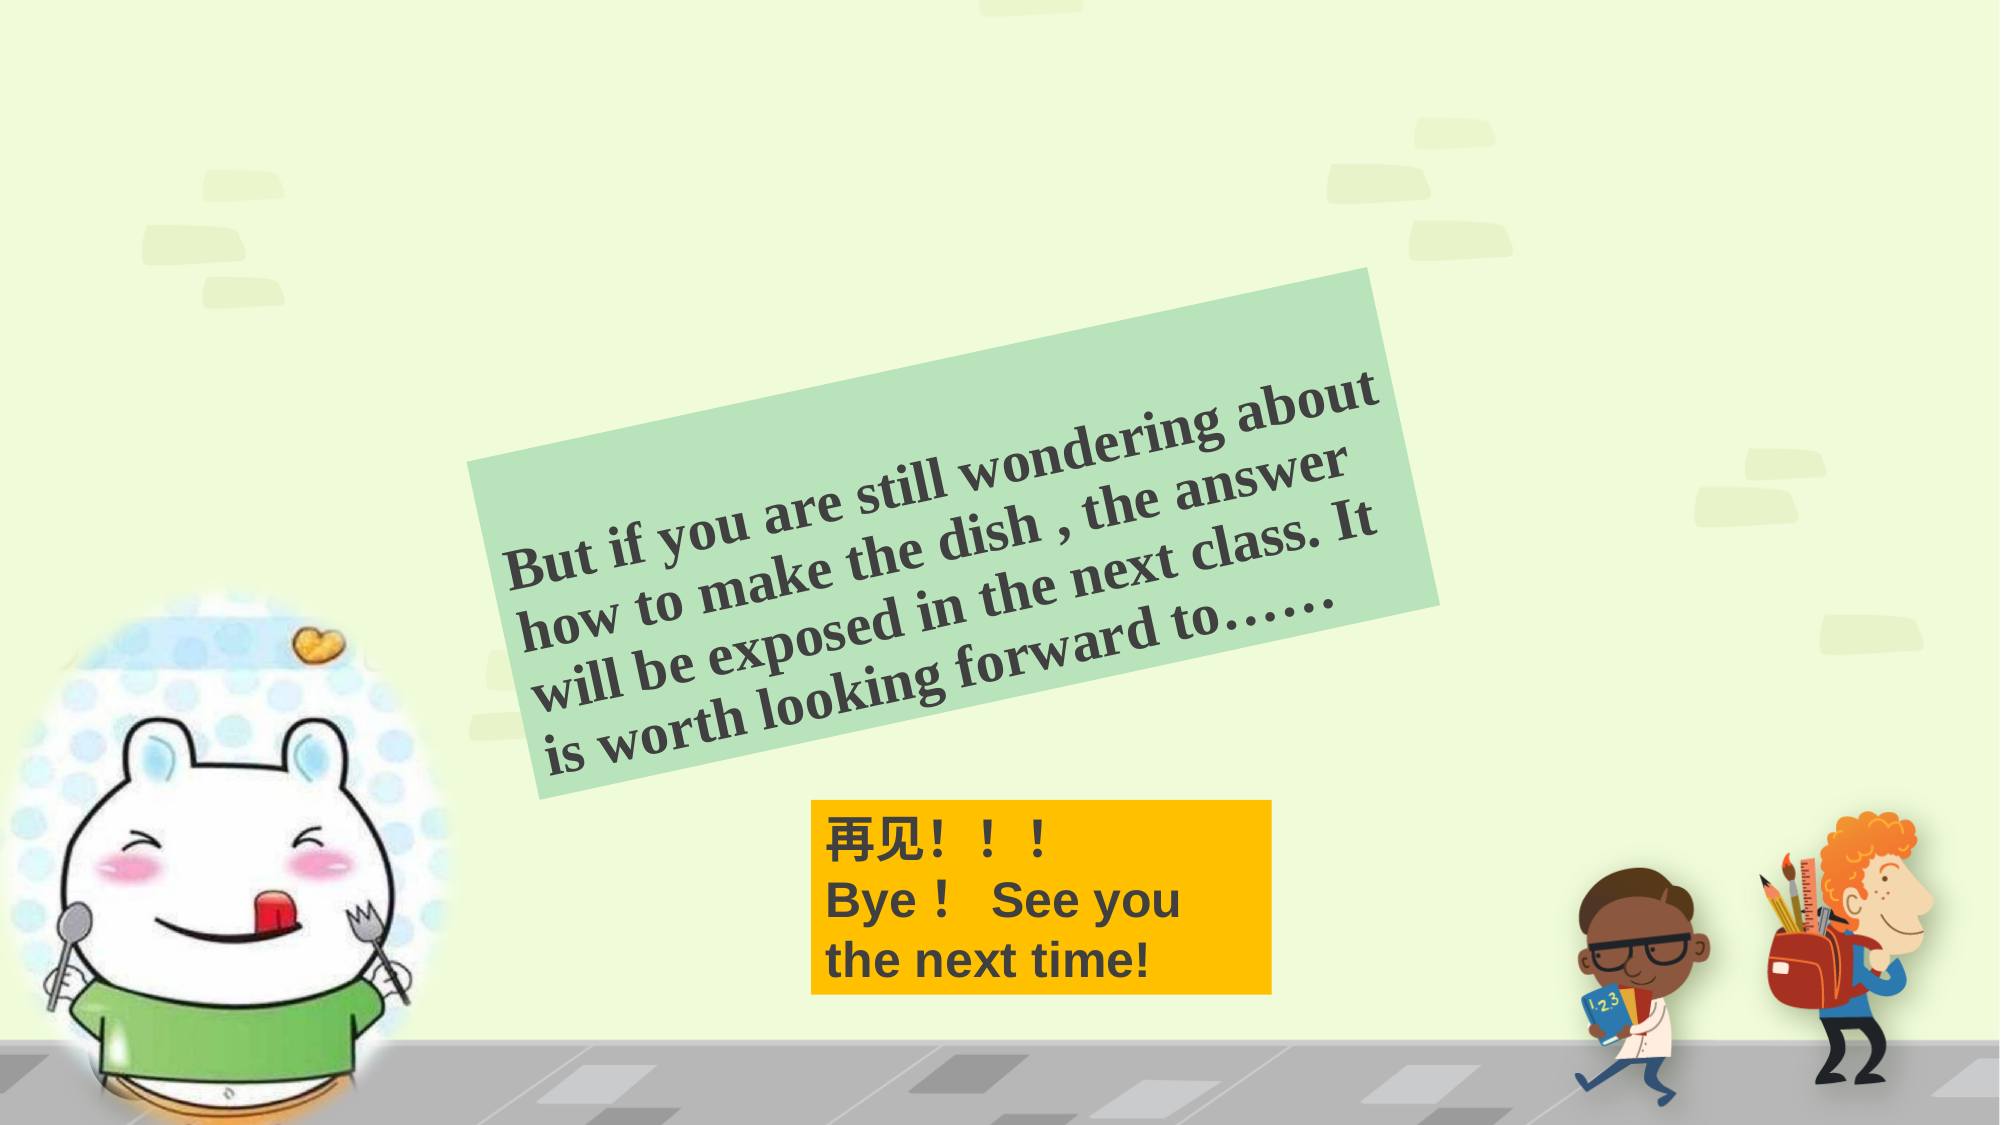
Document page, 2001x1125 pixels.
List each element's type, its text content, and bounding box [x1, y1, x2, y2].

text_box 再见！！！ Bye！See you the next time! [811, 799, 1272, 995]
picture [0, 0, 2000, 1125]
title But if you are still wondering about how to make the dish , the answer will be exposed in the next class. It is worth looking forward to…… [466, 267, 1441, 800]
